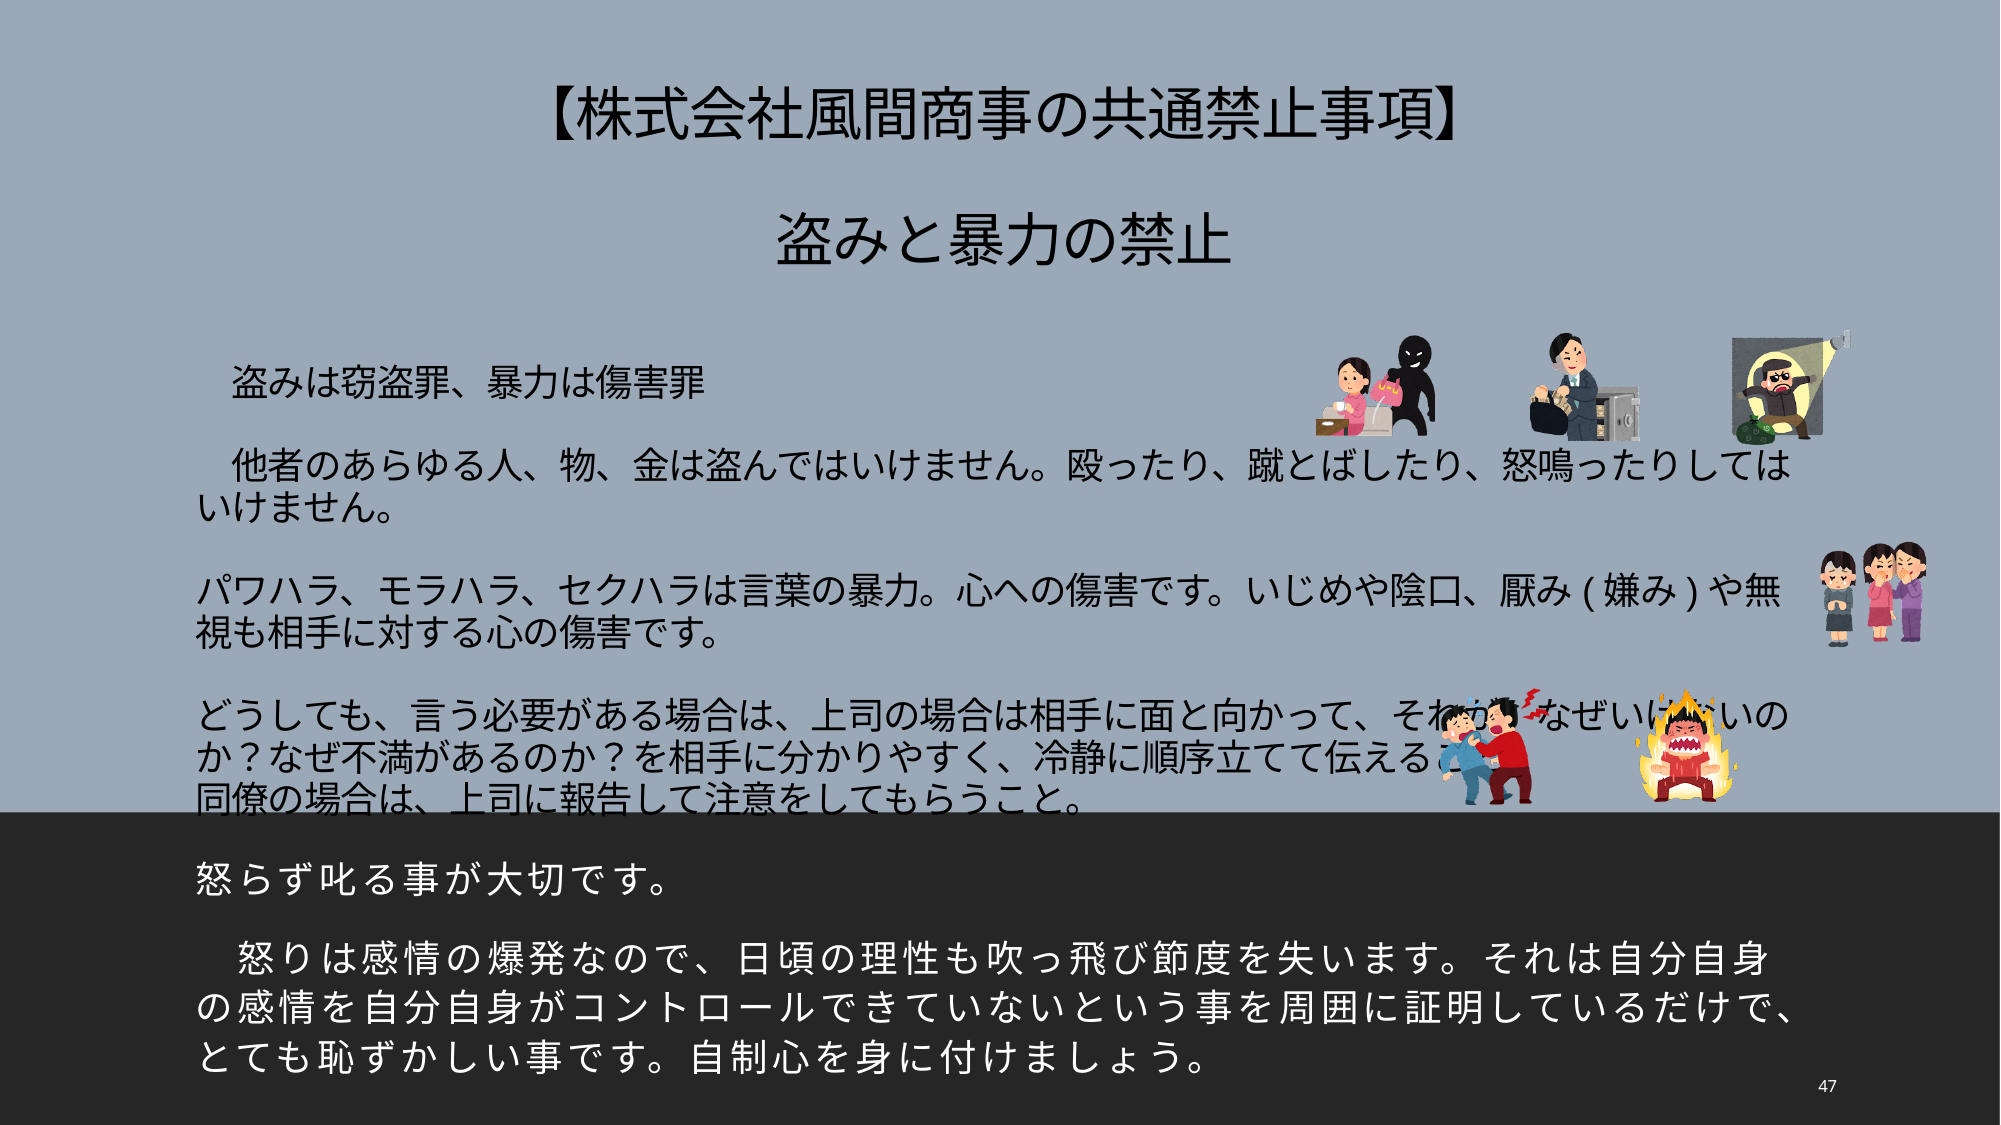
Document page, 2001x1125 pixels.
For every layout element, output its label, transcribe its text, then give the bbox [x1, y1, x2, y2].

picture [1316, 327, 1436, 447]
picture [1732, 327, 1852, 447]
picture [1626, 685, 1746, 805]
slide_number 47 [1803, 1057, 1932, 1118]
picture [1434, 685, 1554, 805]
text_box 盗みは窃盗罪、暴力は傷害罪 他者のあらゆる人、物、金は盗んではいけません。殴ったり、蹴とばしたり、怒鳴ったりしてはいけません。 パワハラ、モラハラ、セクハラは言葉の暴力。心への傷害です。いじめや陰口、厭み(嫌み)や無視も相手に対する心の傷害です。 どうしても、言う必要がある場合は、上司の場合は相手に面と向かって、それが、なぜいけないのか？なぜ不満があるのか？を相手に分かりやすく、冷静に順序立てて伝えること。 同僚の場合は、上司に報告して注意をしてもらうこと。 [179, 354, 1830, 805]
title 【株式会社風間商事の共通禁止事項】 盗みと暴力の禁止 [180, 47, 1830, 313]
text_box [0, 811, 2000, 1125]
text_box [0, 0, 2000, 811]
subtitle 怒らず叱る事が大切です。 怒りは感情の爆発なので、日頃の理性も吹っ飛び節度を失います。それは自分自身の感情を自分自身がコントロールできていないという事を周囲に証明しているだけで、とても恥ずかしい事です。自制心を身に付けましょう。 [180, 843, 1831, 1092]
picture [1524, 327, 1644, 447]
picture [1812, 533, 1932, 653]
